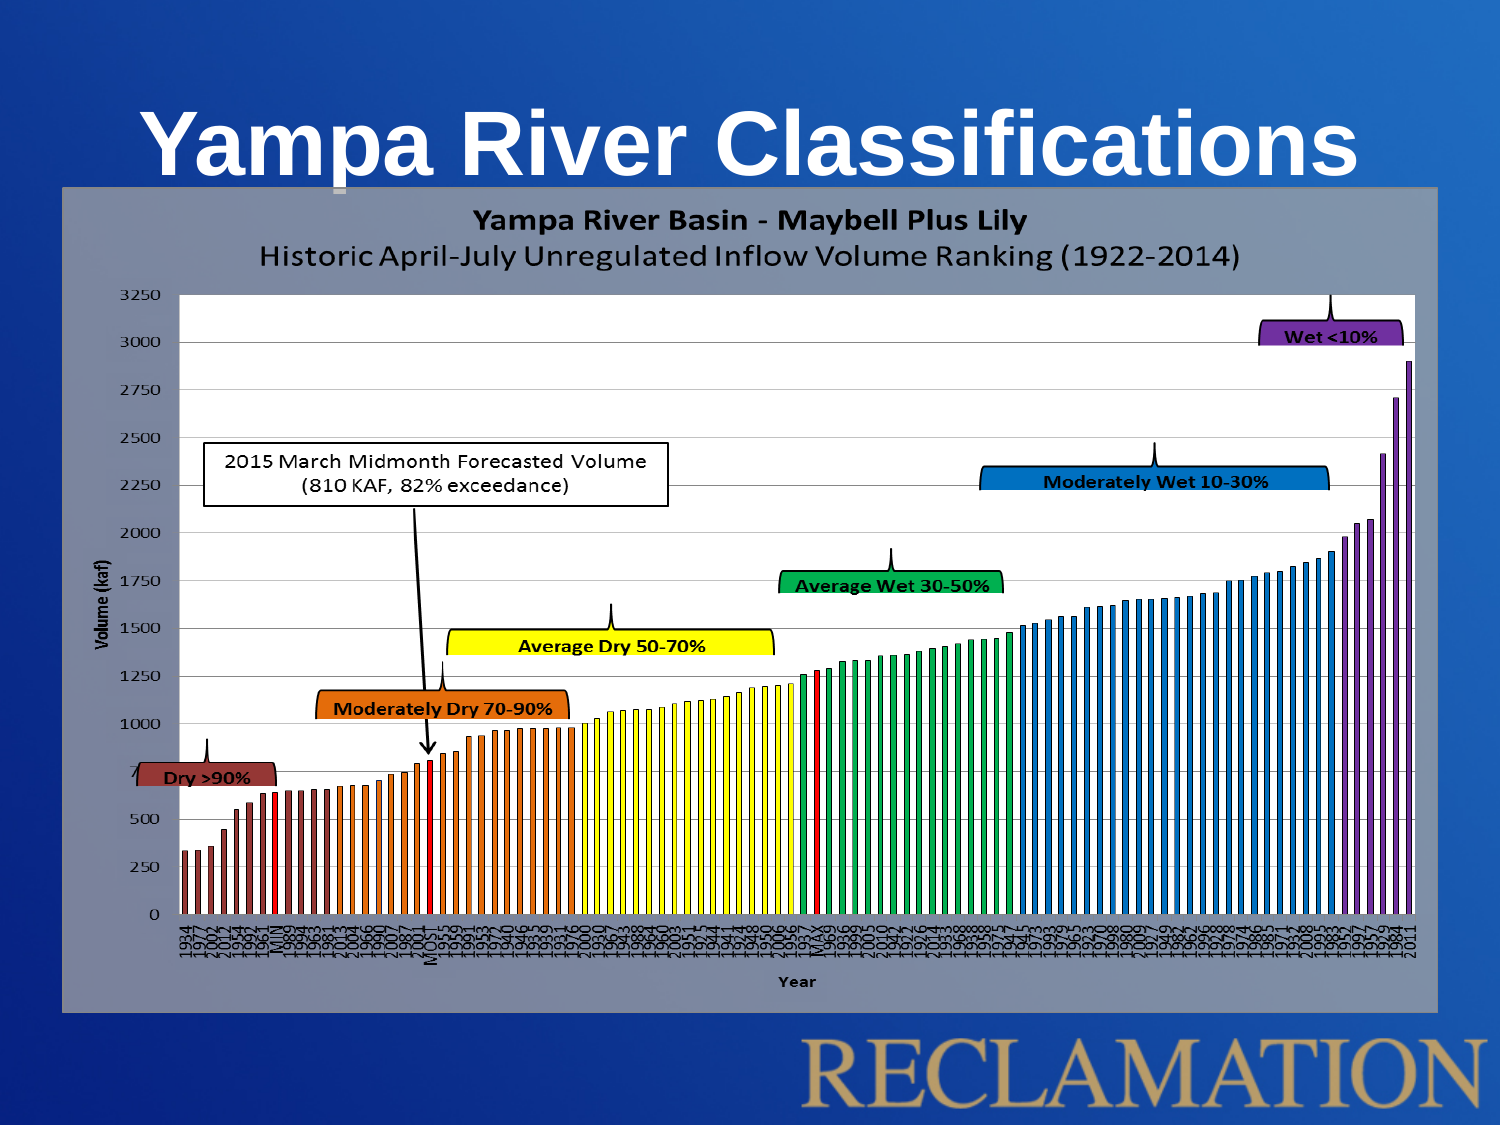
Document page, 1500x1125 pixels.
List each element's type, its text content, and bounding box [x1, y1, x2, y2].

title Yampa River Classifications [74, 44, 1426, 185]
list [62, 187, 1438, 1013]
picture [0, 0, 1500, 1125]
